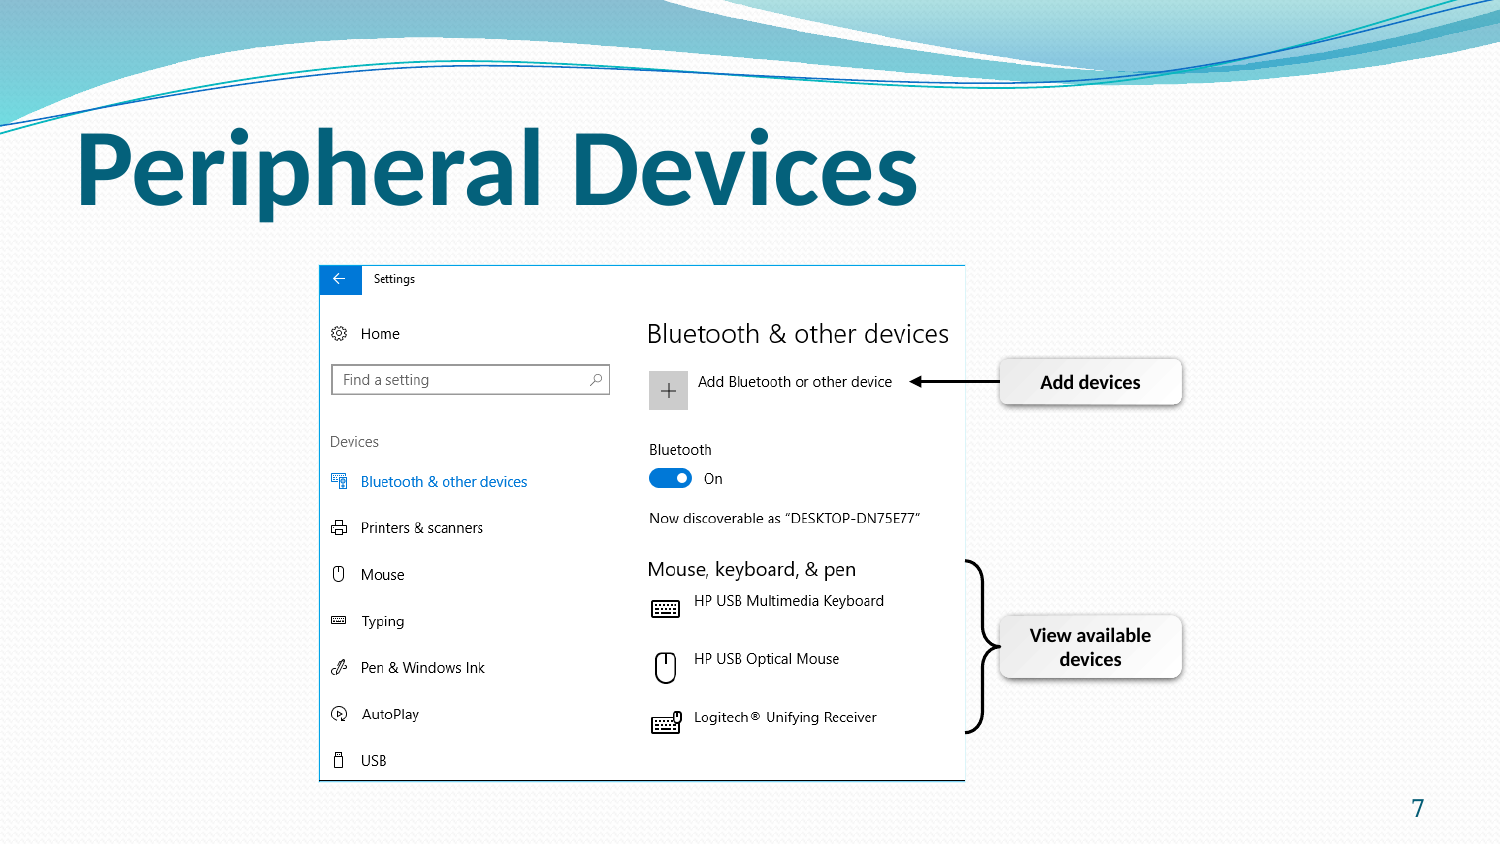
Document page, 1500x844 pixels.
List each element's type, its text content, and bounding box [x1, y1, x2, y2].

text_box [318, 264, 1182, 783]
slide_number 7 [1299, 782, 1425, 827]
title Peripheral Devices [75, 86, 1425, 228]
